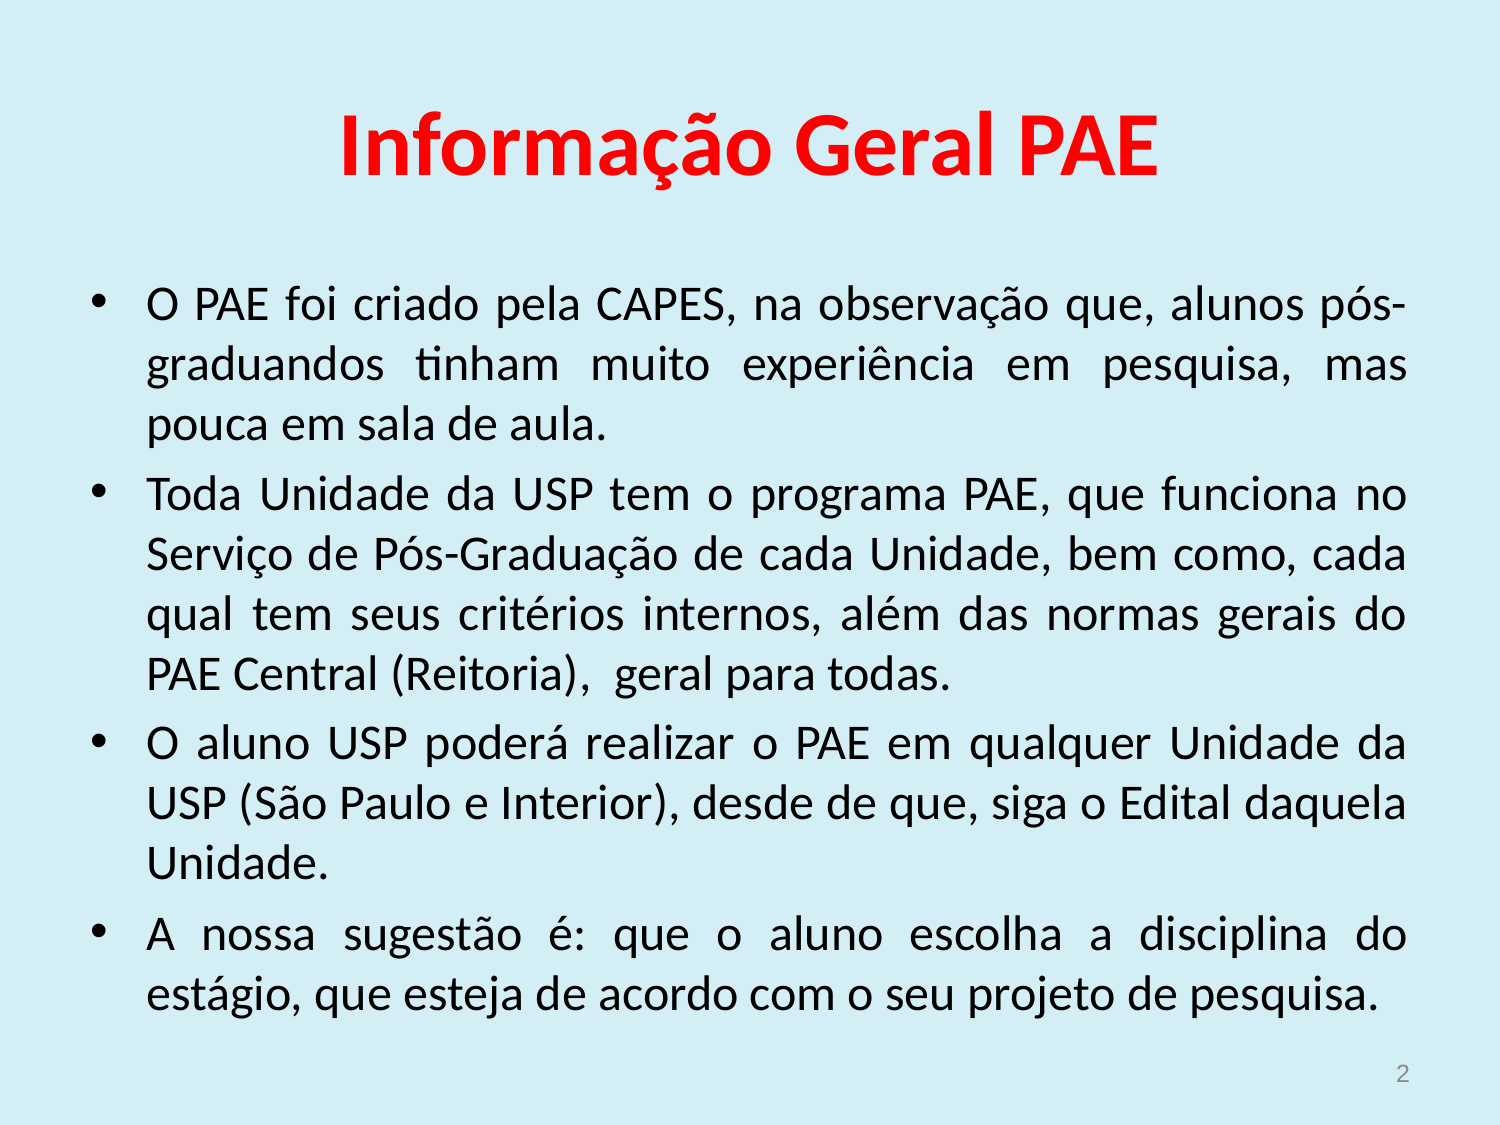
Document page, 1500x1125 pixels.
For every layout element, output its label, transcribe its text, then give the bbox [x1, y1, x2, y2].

slide_number 2 [1074, 1042, 1425, 1103]
title Informação Geral PAE [75, 45, 1425, 233]
list O PAE foi criado pela CAPES, na observação que, alunos pós-graduandos tinham muito experiência em pesquisa, mas pouca em sala de aula. Toda Unidade da USP tem o programa PAE, que funciona no Serviço de Pós-Graduação de cada Unidade, bem como, cada qual tem seus critérios internos, além das normas gerais do PAE Central (Reitoria), geral para todas. O aluno USP poderá realizar o PAE em qualquer Unidade da USP (São Paulo e Interior), desde de que, siga o Edital daquela Unidade. A nossa sugestão é: que o aluno escolha a disciplina do estágio, que esteja de acordo com o seu projeto de pesquisa. [75, 262, 1424, 1047]
